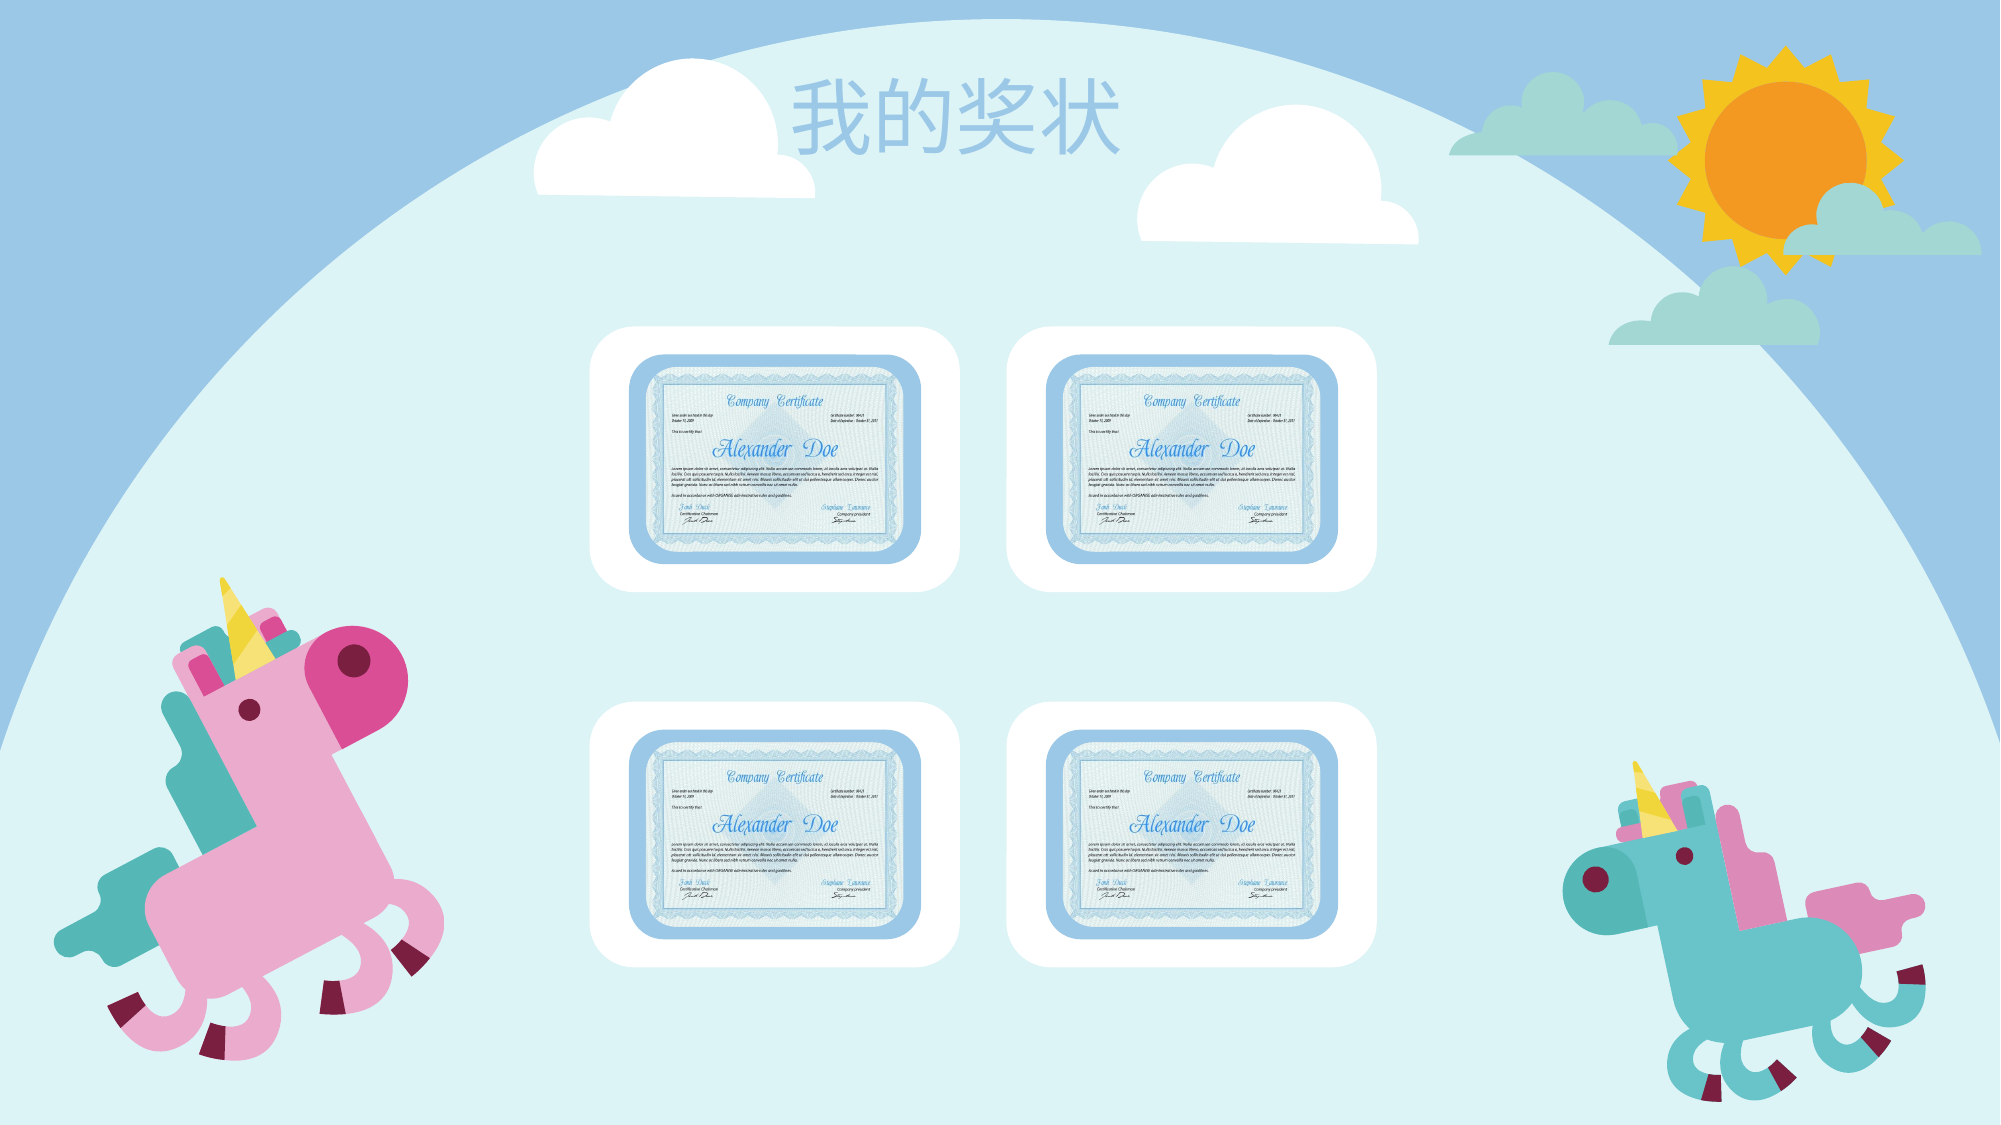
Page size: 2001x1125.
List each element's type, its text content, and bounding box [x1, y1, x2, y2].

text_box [589, 326, 960, 593]
picture [1136, 104, 1419, 245]
picture [533, 58, 815, 199]
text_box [1006, 701, 1377, 968]
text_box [589, 701, 960, 968]
text_box 我的奖状 [815, 58, 1222, 173]
picture [53, 577, 444, 1061]
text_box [1006, 326, 1377, 593]
picture [1562, 760, 1926, 1102]
